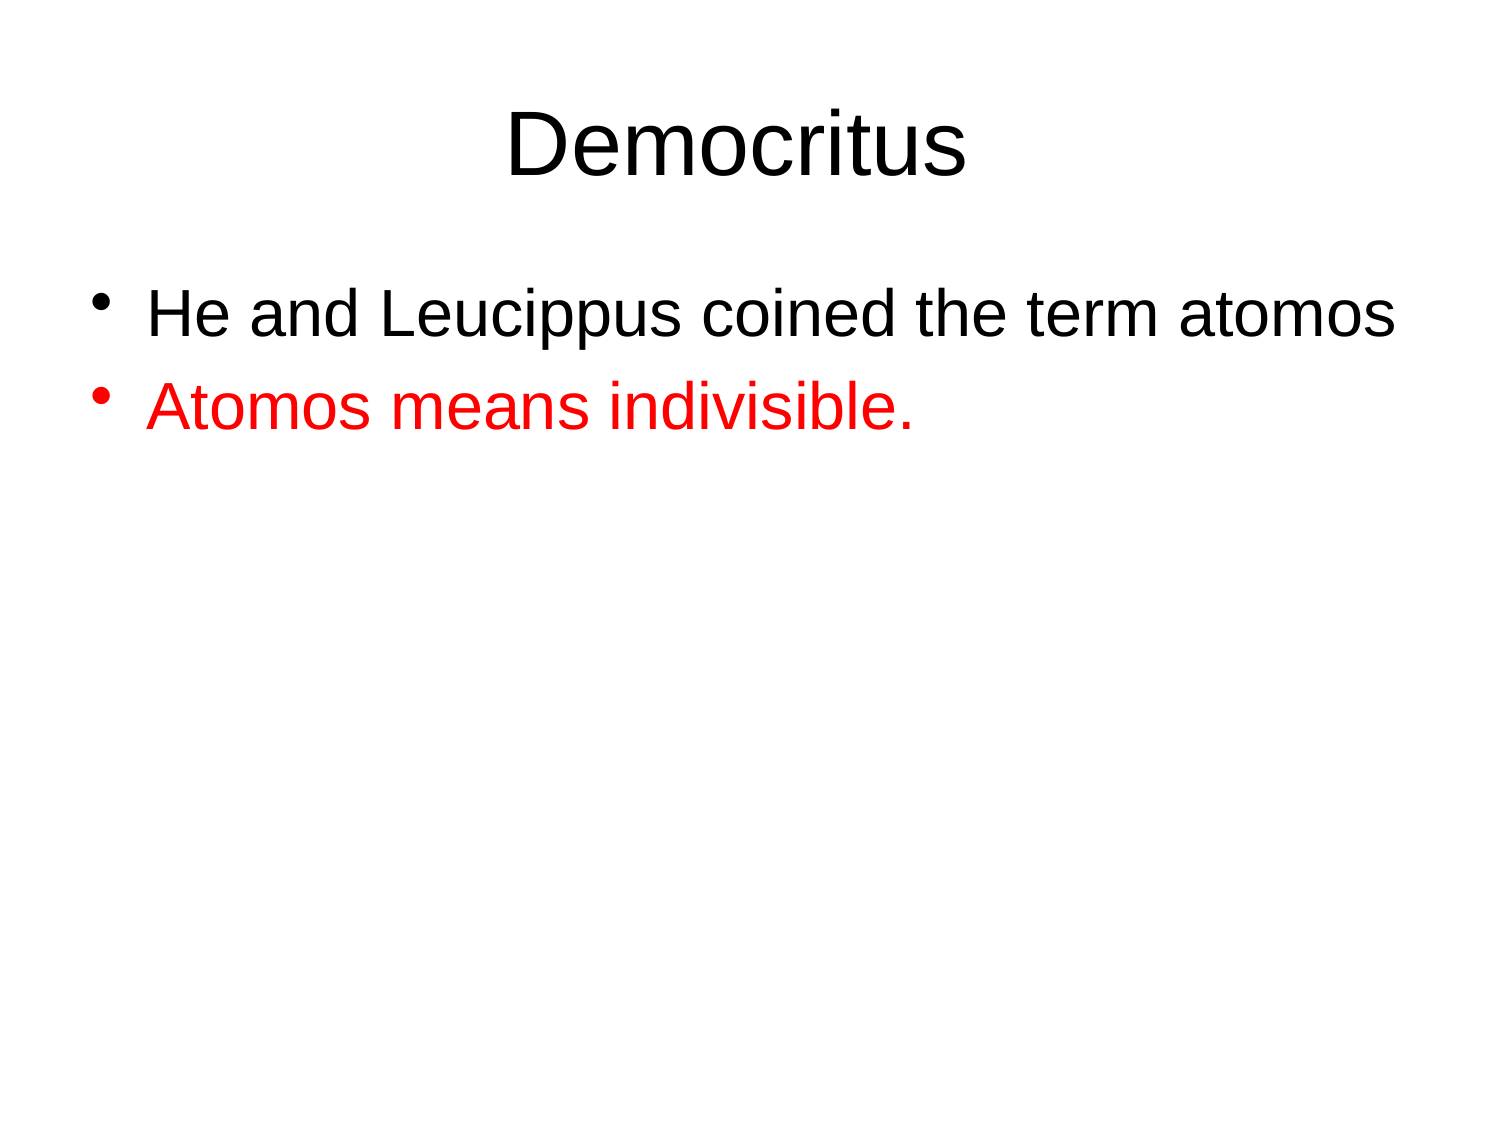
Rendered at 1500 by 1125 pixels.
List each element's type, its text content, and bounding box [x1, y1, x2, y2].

list He and Leucippus coined the term atomos Atomos means indivisible. [75, 262, 1425, 1005]
title Democritus [75, 45, 1425, 233]
